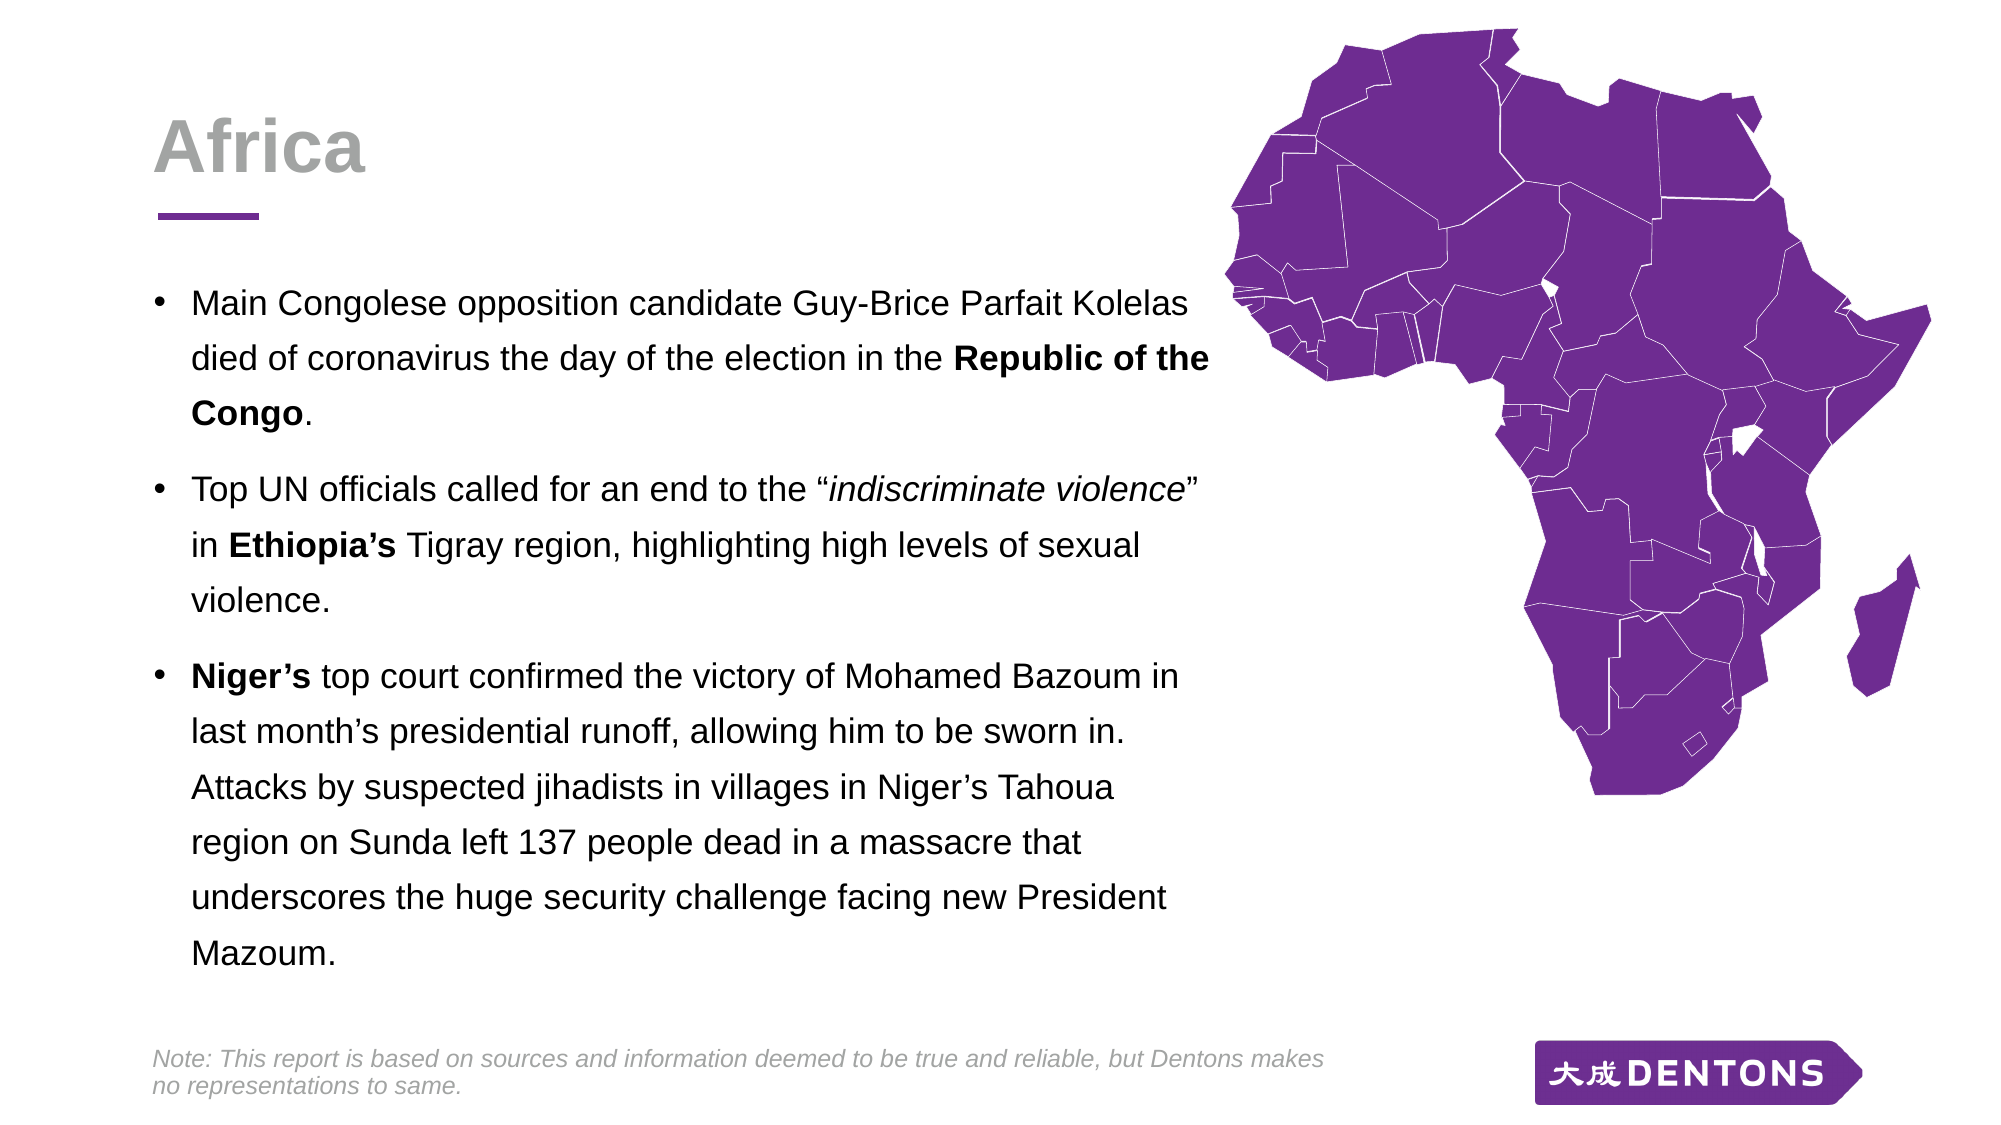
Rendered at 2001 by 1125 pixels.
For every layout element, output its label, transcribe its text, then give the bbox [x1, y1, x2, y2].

text_box Note: This report is based on sources and information deemed to be true and reliable, but Dentons makes no representations to same. [137, 1042, 1369, 1103]
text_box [1224, 28, 1932, 796]
title Africa [137, 99, 991, 197]
list Main Congolese opposition candidate Guy-Brice Parfait Kolelas died of coronavirus the day of the election in the Republic of the Congo. Top UN officials called for an end to the “indiscriminate violence” in Ethiopia’s Tigray region, highlighting high levels of sexual violence. Niger’s top court confirmed the victory of Mohamed Bazoum in last month’s presidential runoff, allowing him to be sworn in. Attacks by suspected jihadists in villages in Niger’s Tahoua region on Sunda left 137 people dead in a massacre that underscores the huge security challenge facing new President Mazoum. [138, 259, 1234, 993]
